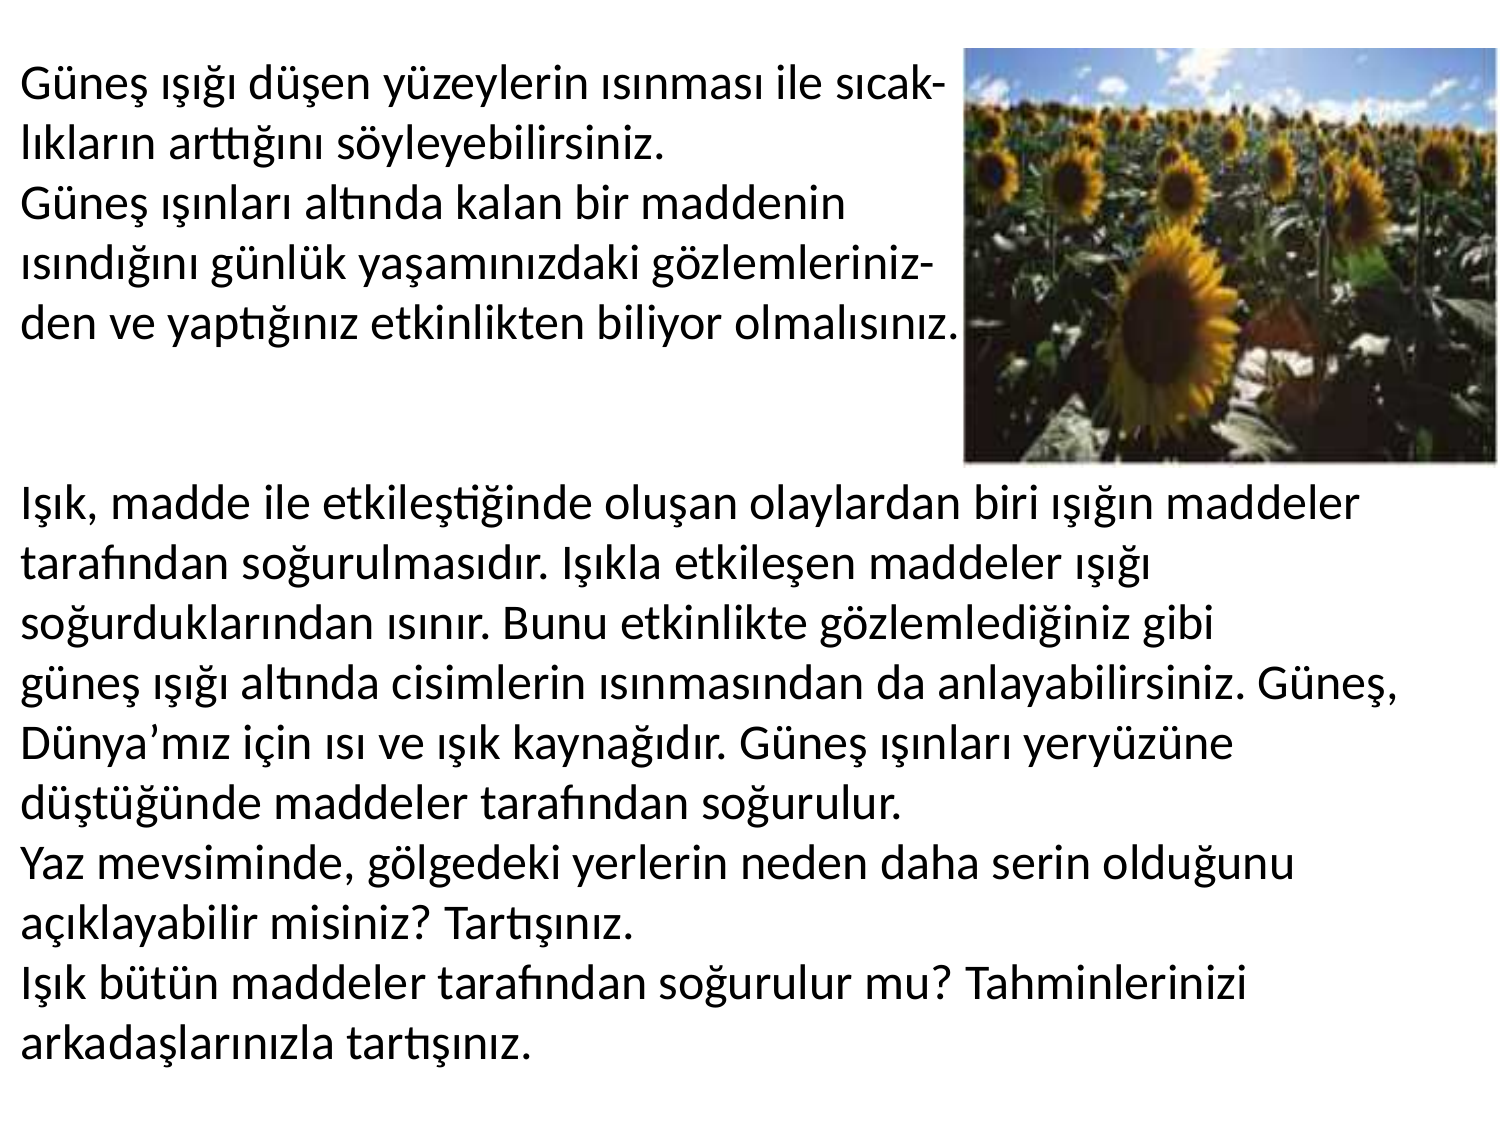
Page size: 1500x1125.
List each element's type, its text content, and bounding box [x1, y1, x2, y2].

picture [962, 48, 1500, 469]
text_box Güneş ışığı düşen yüzeylerin ısınması ile sıcak- lıkların arttığını söyleyebilirsiniz. Güneş ışınları altında kalan bir maddenin ısındığını günlük yaşamınızdaki gözlemleriniz- den ve yaptığınız etkinlikten biliyor olmalısınız. Işık, madde ile etkileştiğinde oluşan olaylardan biri ışığın maddeler tarafından soğurulmasıdır. Işıkla etkileşen maddeler ışığı soğurduklarından ısınır. Bunu etkinlikte gözlemlediğiniz gibi güneş ışığı altında cisimlerin ısınmasından da anlayabilirsiniz. Güneş, Dünya’mız için ısı ve ışık kaynağıdır. Güneş ışınları yeryüzüne düştüğünde maddeler tarafından soğurulur. Yaz mevsiminde, gölgedeki yerlerin neden daha serin olduğunu açıklayabilir misiniz? Tartışınız. Işık bütün maddeler tarafından soğurulur mu? Tahminlerinizi arkadaşlarınızla tartışınız. [5, 42, 1483, 1125]
